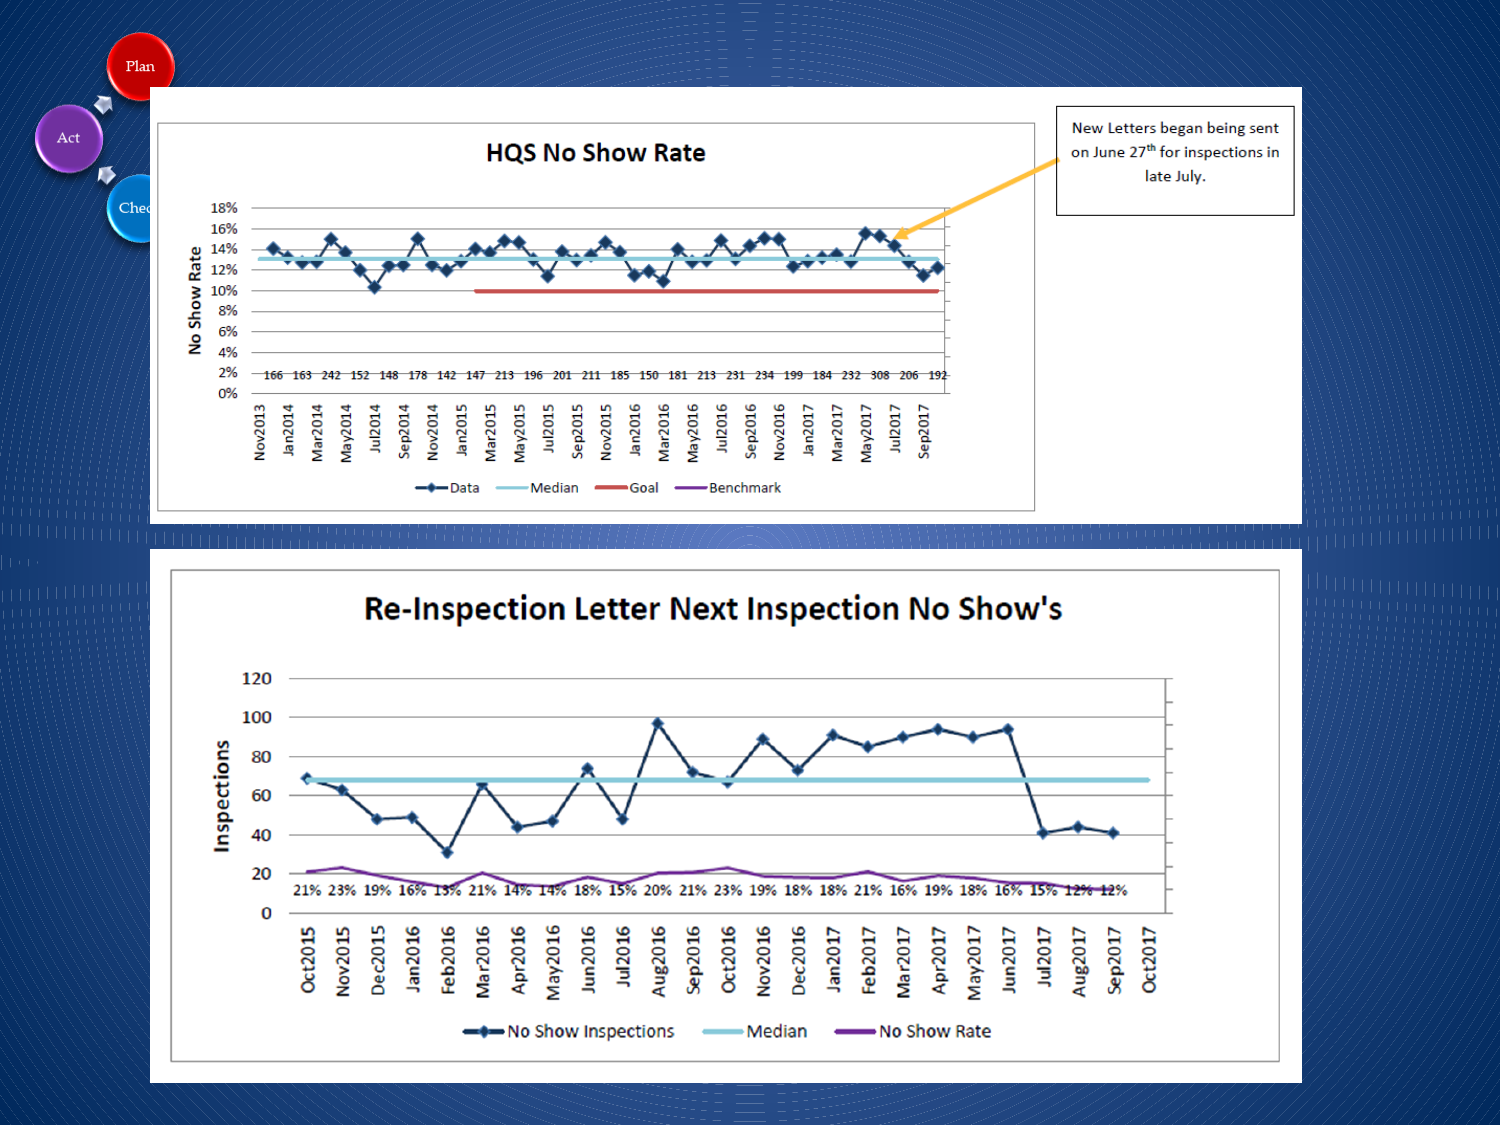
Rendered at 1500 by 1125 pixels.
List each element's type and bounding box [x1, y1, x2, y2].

list [149, 549, 1303, 1083]
picture [0, 24, 1303, 524]
